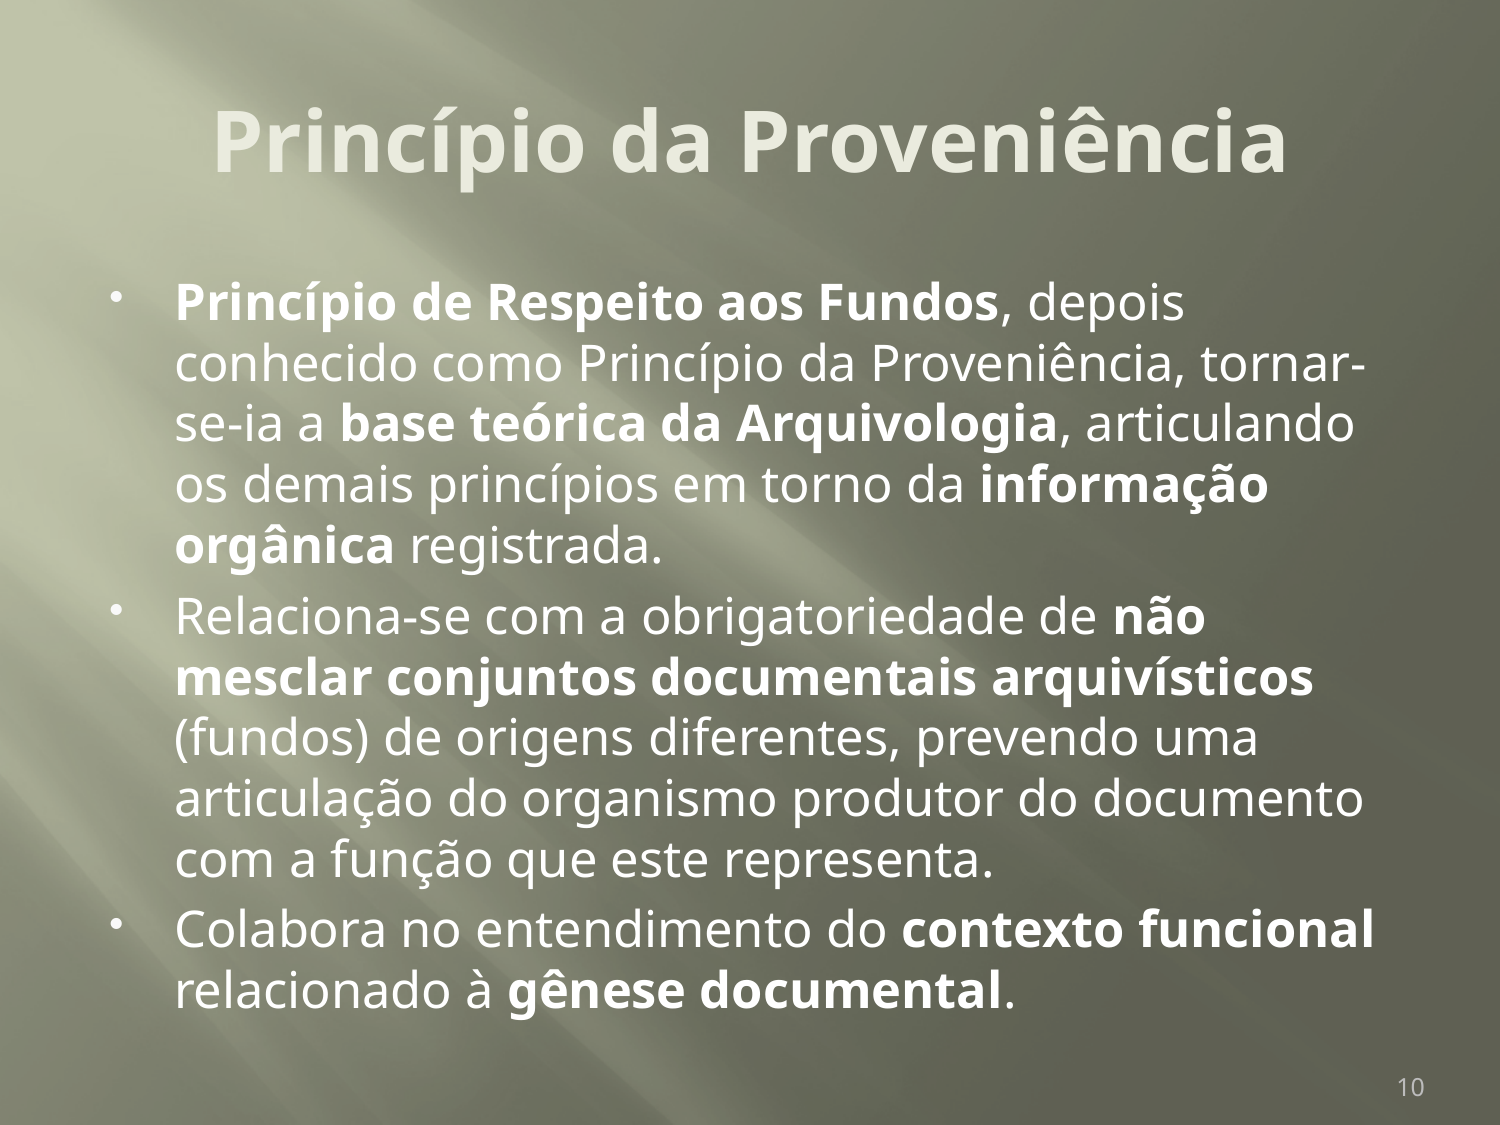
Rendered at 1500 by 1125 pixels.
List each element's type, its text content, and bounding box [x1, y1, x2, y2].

slide_number 10 [1299, 1052, 1425, 1113]
list Princípio de Respeito aos Fundos, depois conhecido como Princípio da Proveniência, tornar-se-ia a base teórica da Arquivologia, articulando os demais princípios em torno da informação orgânica registrada. Relaciona-se com a obrigatoriedade de não mesclar conjuntos documentais arquivísticos (fundos) de origens diferentes, prevendo uma articulação do organismo produtor do documento com a função que este representa. Colabora no entendimento do contexto funcional relacionado à gênese documental. [75, 262, 1425, 1035]
title Princípio da Proveniência [75, 45, 1425, 233]
